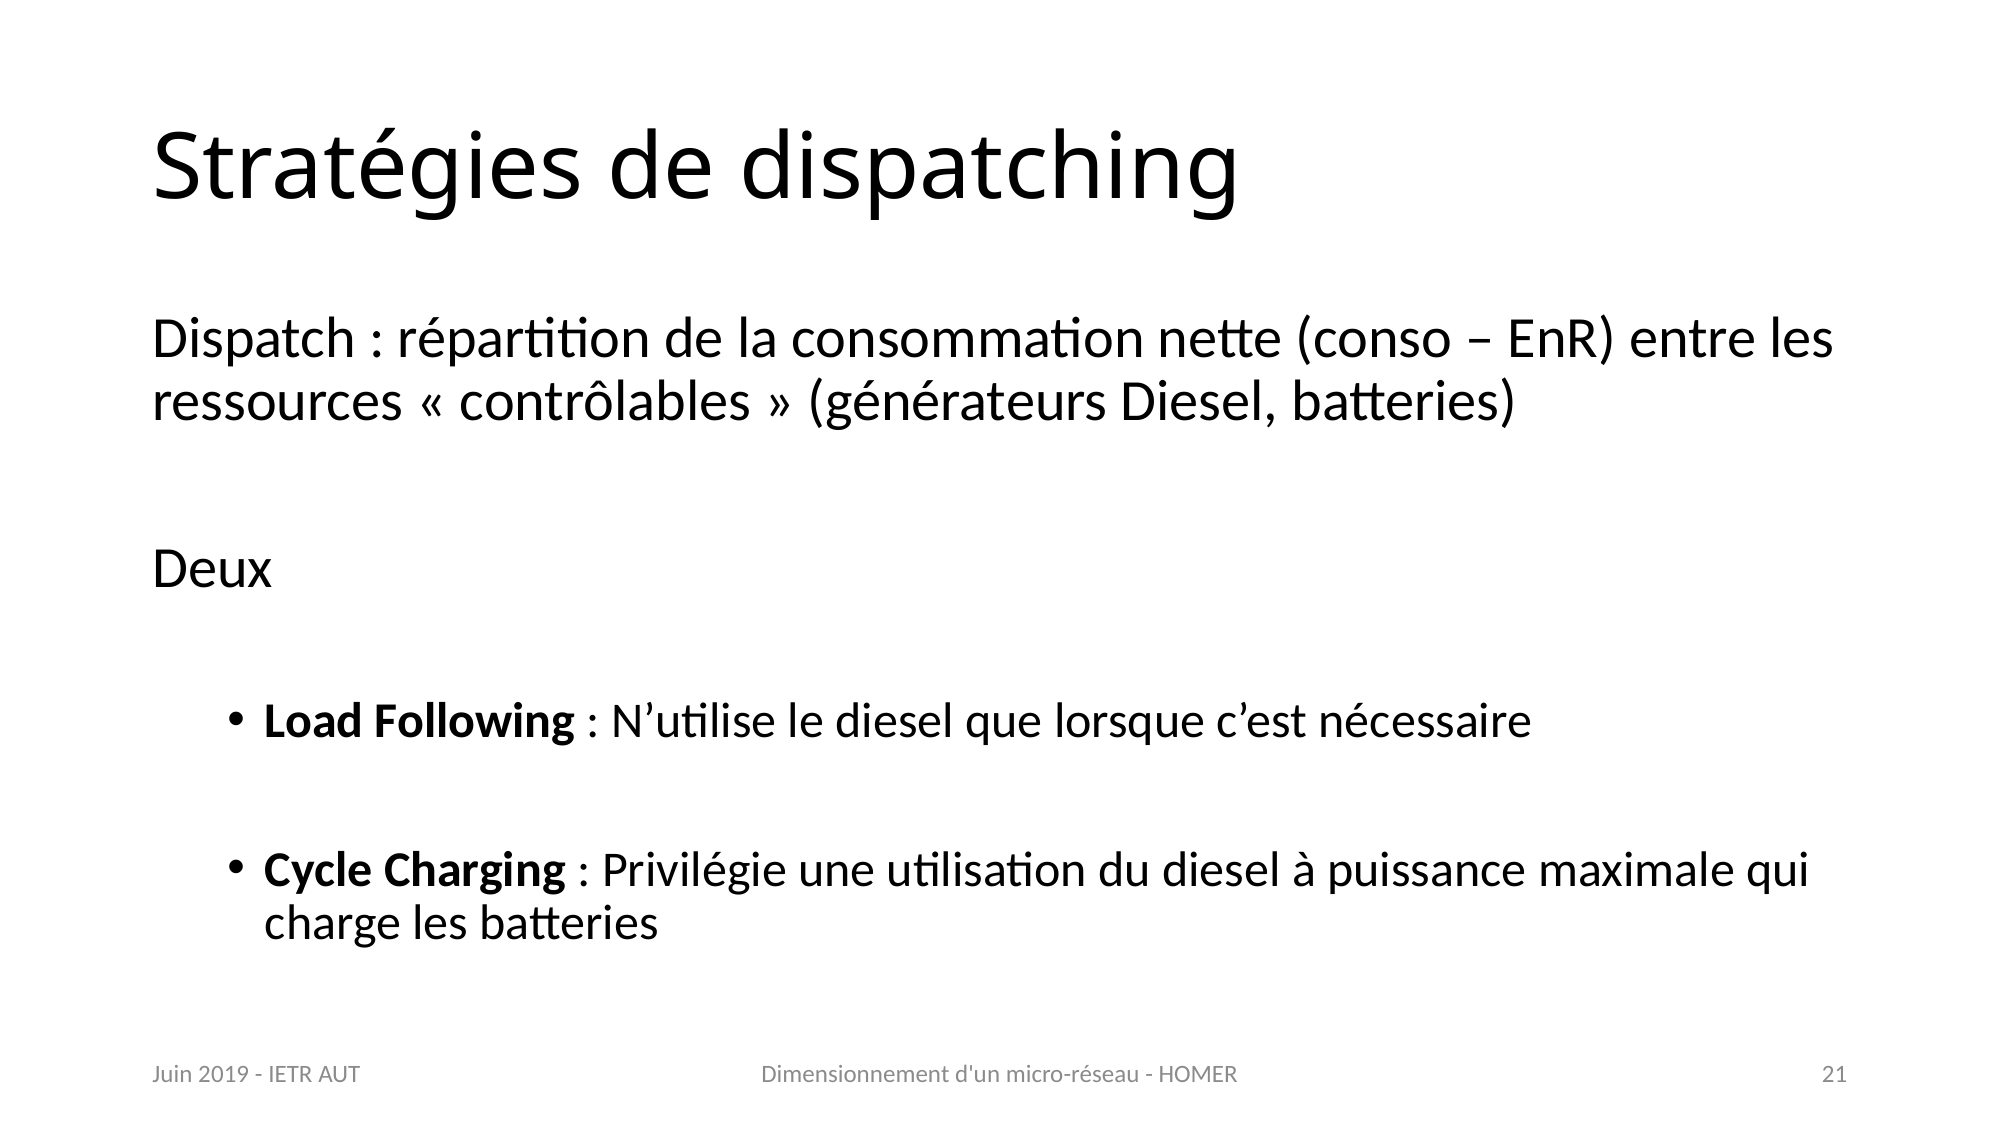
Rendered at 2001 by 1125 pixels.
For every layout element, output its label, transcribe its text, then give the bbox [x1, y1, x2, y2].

slide_number 21 [1412, 1042, 1863, 1103]
title Stratégies de dispatching [137, 59, 1863, 278]
slide_number Juin 2019 - IETR AUT [137, 1042, 580, 1103]
footer Dimensionnement d'un micro-réseau - HOMER [580, 1042, 1412, 1103]
list Dispatch : répartition de la consommation nette (conso – EnR) entre les ressources « contrôlables » (générateurs Diesel, batteries) Deux Load Following : N’utilise le diesel que lorsque c’est nécessaire Cycle Charging : Privilégie une utilisation du diesel à puissance maximale qui charge les batteries [137, 299, 1863, 1014]
